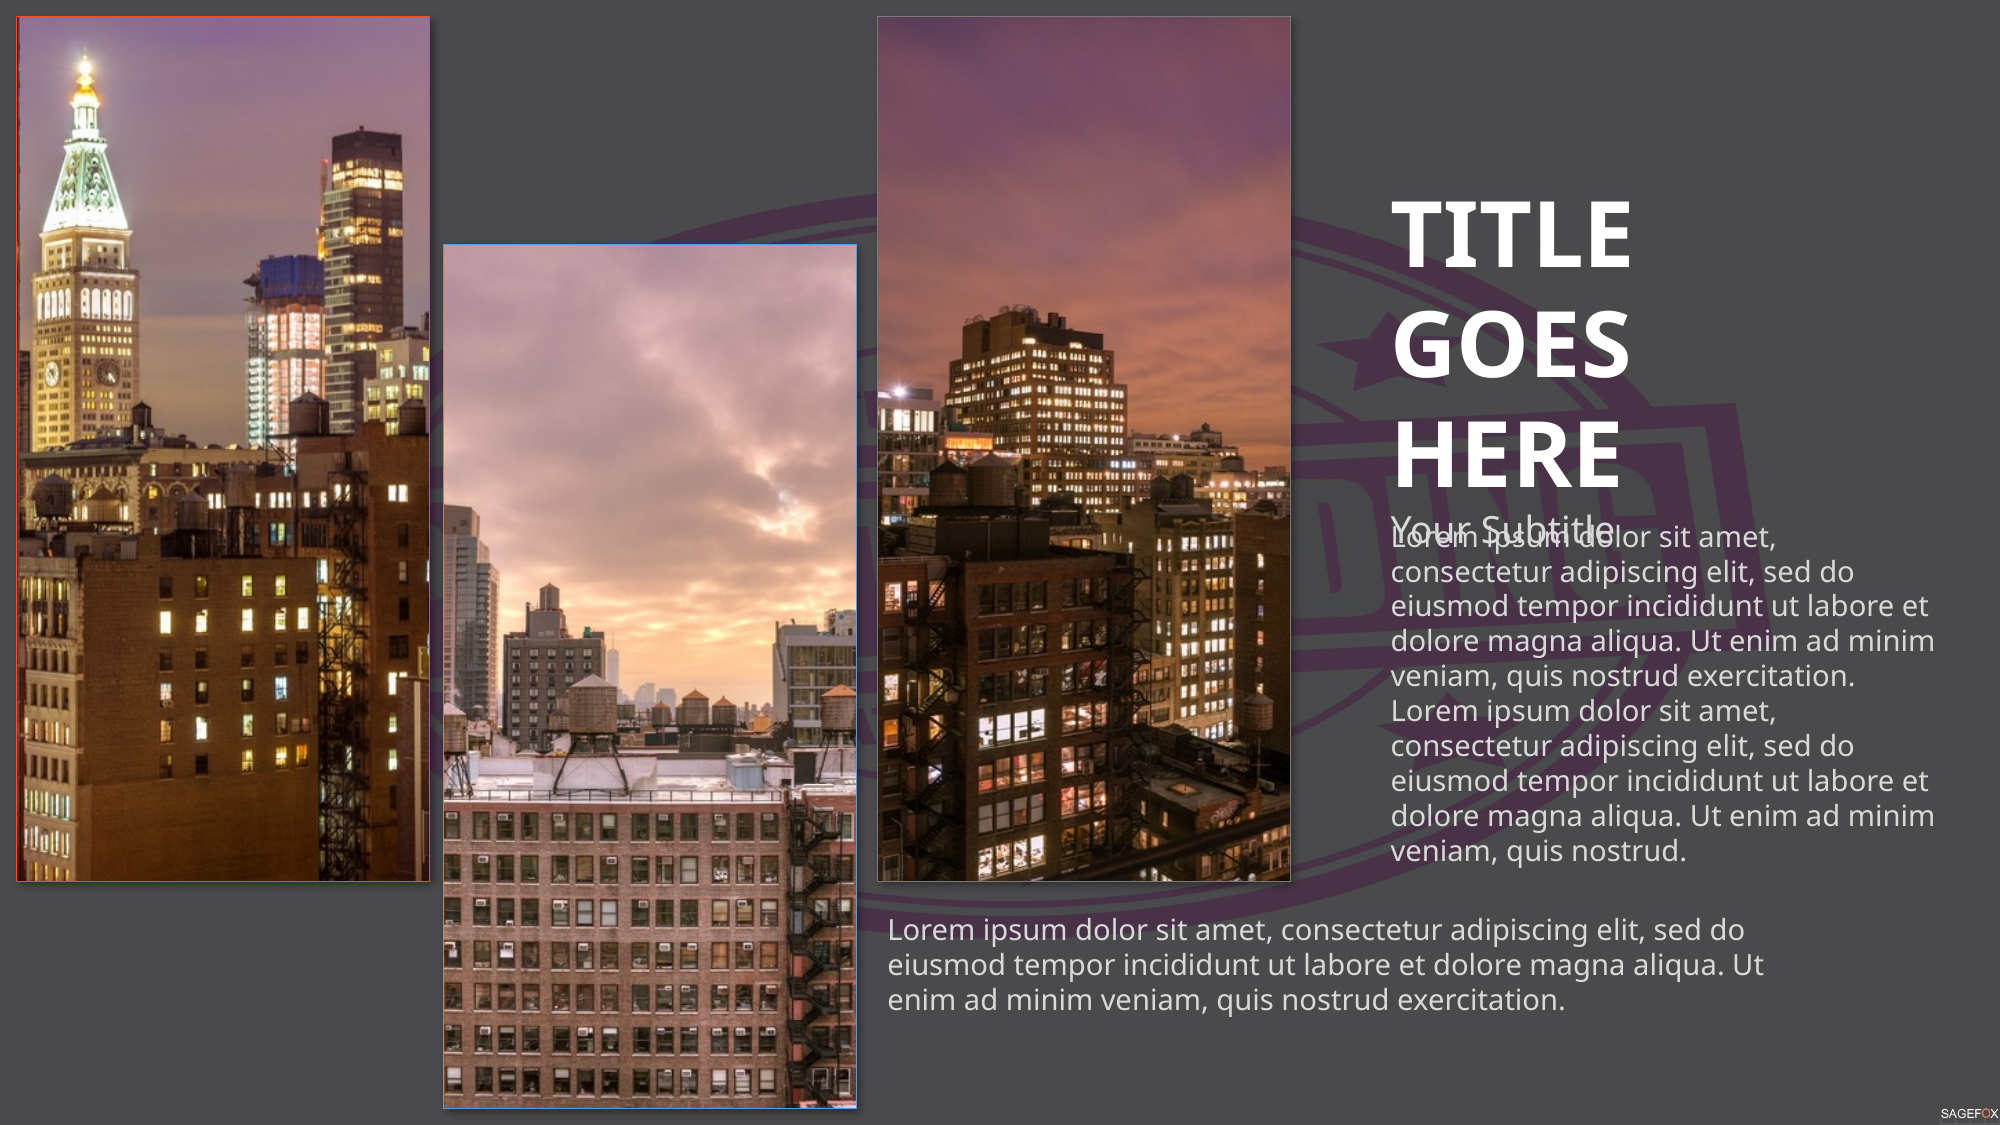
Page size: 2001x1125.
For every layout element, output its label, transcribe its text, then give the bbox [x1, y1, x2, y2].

text_box [16, 16, 431, 882]
text_box Lorem ipsum dolor sit amet, consectetur adipiscing elit, sed do eiusmod tempor incididunt ut labore et dolore magna aliqua. Ut enim ad minim veniam, quis nostrud exercitation. Lorem ipsum dolor sit amet, consectetur adipiscing elit, sed do eiusmod tempor incididunt ut labore et dolore magna aliqua. Ut enim ad minim veniam, quis nostrud. [1375, 510, 1960, 875]
text_box Lorem ipsum dolor sit amet, consectetur adipiscing elit, sed do eiusmod tempor incididunt ut labore et dolore magna aliqua. Ut enim ad minim veniam, quis nostrud exercitation. [872, 904, 1813, 1024]
text_box TITLE GOES HERE Your Subtitle [1375, 168, 1862, 510]
text_box [877, 16, 1292, 882]
text_box [442, 243, 857, 1110]
picture [1940, 0, 2001, 1125]
